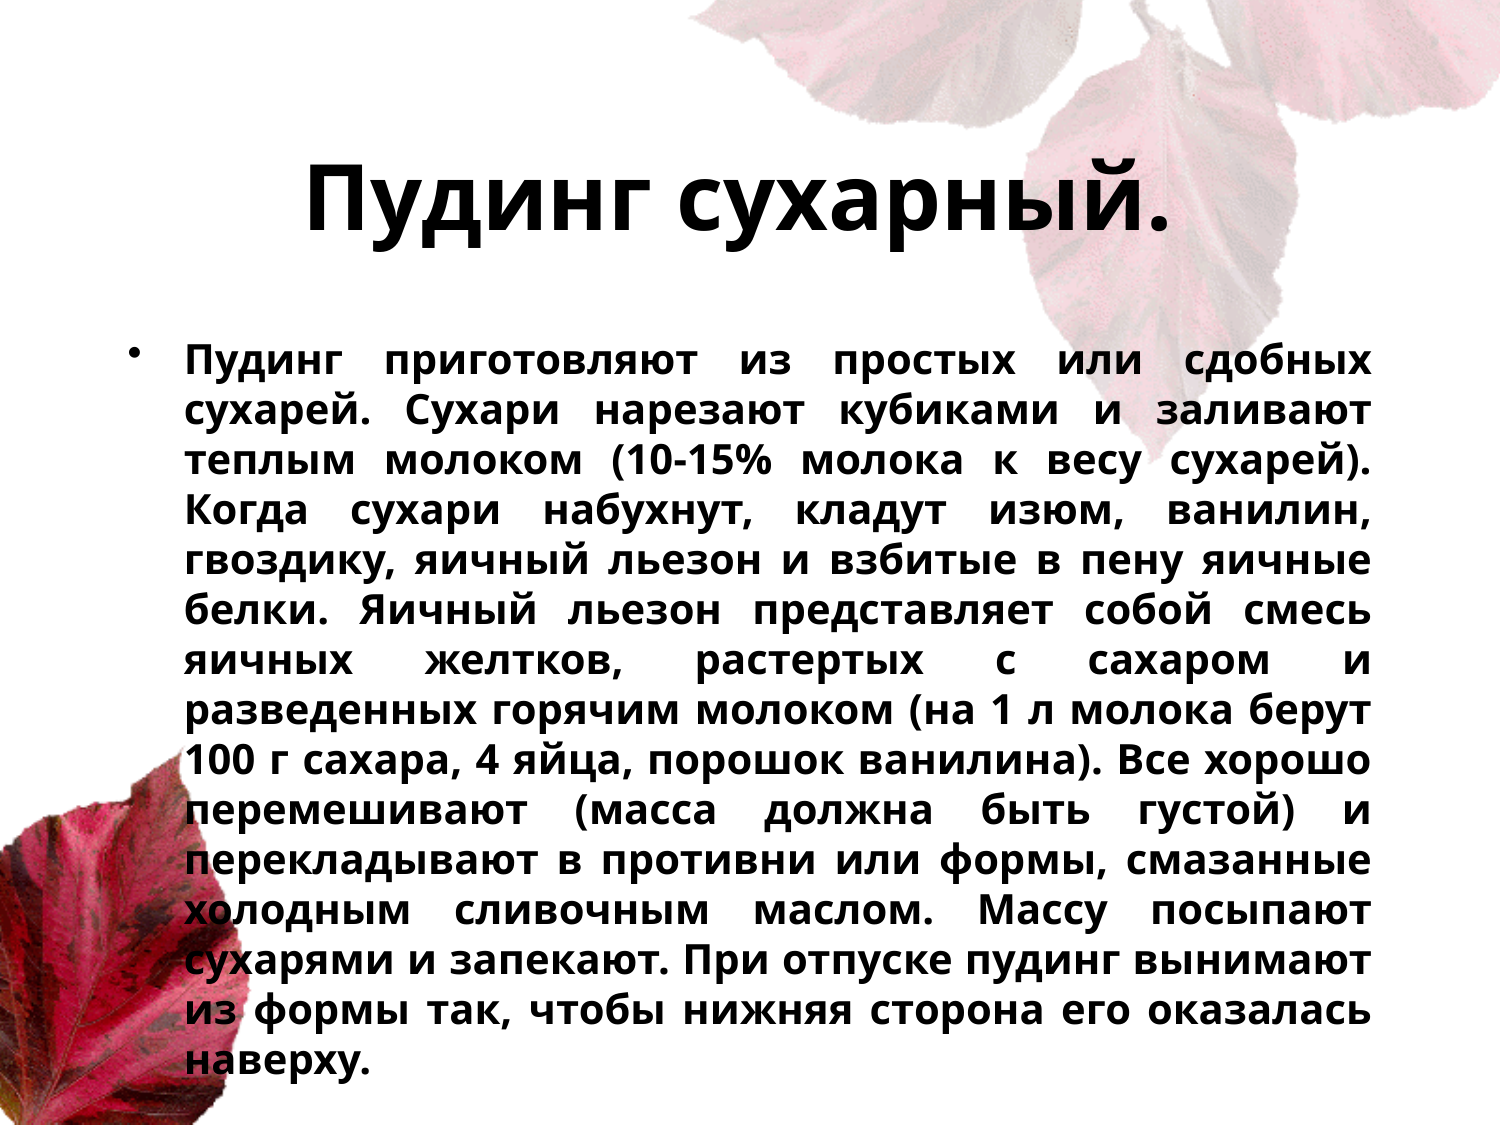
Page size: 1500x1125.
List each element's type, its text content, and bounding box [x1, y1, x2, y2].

picture [0, 0, 1500, 1125]
list Пудинг приготовляют из простых или сдобных сухарей. Сухари нарезают кубиками и заливают теплым молоком (10-15% молока к весу сухарей). Когда сухари набухнут, кладут изюм, ванилин, гвоздику, яичный льезон и взбитые в пену яичные белки. Яичный льезон представляет собой смесь яичных желтков, растертых с сахаром и разведенных горячим молоком (на 1 л молока берут 100 г сахара, 4 яйца, порошок ванилина). Все хорошо перемешивают (масса должна быть густой) и перекладывают в противни или формы, смазанные холодным сливочным маслом. Массу посыпают сухарями и запекают. При отпуске пудинг вынимают из формы так, чтобы нижняя сторона его оказалась наверху. [112, 324, 1388, 1001]
title Пудинг сухарный. [112, 99, 1388, 288]
